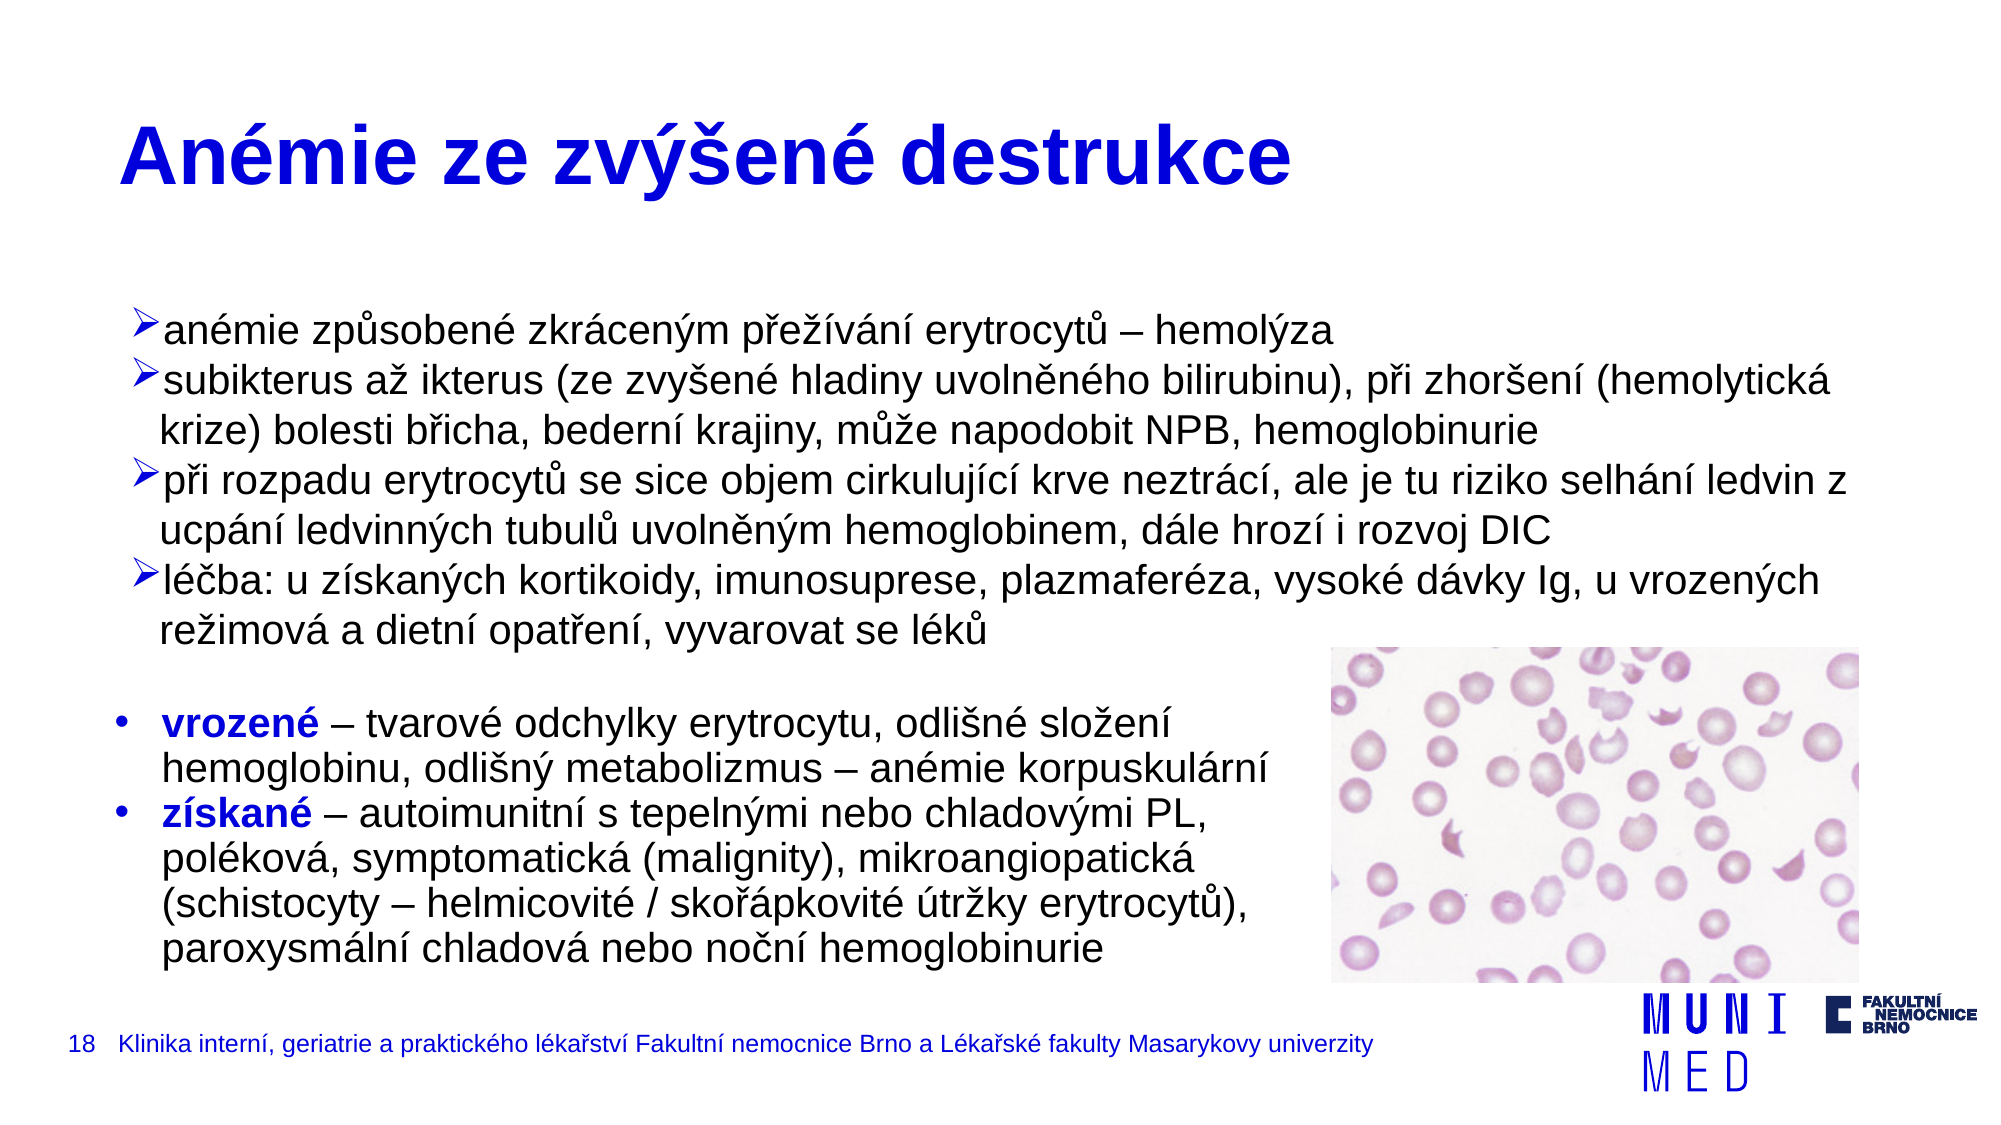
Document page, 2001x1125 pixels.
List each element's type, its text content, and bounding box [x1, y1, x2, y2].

list anémie způsobené zkráceným přežívání erytrocytů – hemolýza subikterus až ikterus (ze zvyšené hladiny uvolněného bilirubinu), při zhoršení (hemolytická krize) bolesti břicha, bederní krajiny, může napodobit NPB, hemoglobinurie při rozpadu erytrocytů se sice objem cirkulující krve neztrácí, ale je tu riziko selhání ledvin z ucpání ledvinných tubulů uvolněným hemoglobinem, dále hrozí i rozvoj DIC léčba: u získaných kortikoidy, imunosuprese, plazmaferéza, vysoké dávky Ig, u vrozených režimová a dietní opatření, vyvarovat se léků [118, 277, 1883, 957]
footer Klinika interní, geriatrie a praktického lékařství Fakultní nemocnice Brno a Lékařské fakulty Masarykovy univerzity [118, 1021, 1418, 1063]
picture [1331, 646, 1860, 983]
text_box vrozené – tvarové odchylky erytrocytu, odlišné složení hemoglobinu, odlišný metabolizmus – anémie korpuskulární získané – autoimunitní s tepelnými nebo chladovými PL, poléková, symptomatická (malignity), mikroangiopatická (schistocyty – helmicovité / skořápkovité útržky erytrocytů), paroxysmální chladová nebo noční hemoglobinurie [99, 693, 1291, 1039]
slide_number 18 [67, 1021, 110, 1063]
title Anémie ze zvýšené destrukce [118, 118, 1883, 193]
